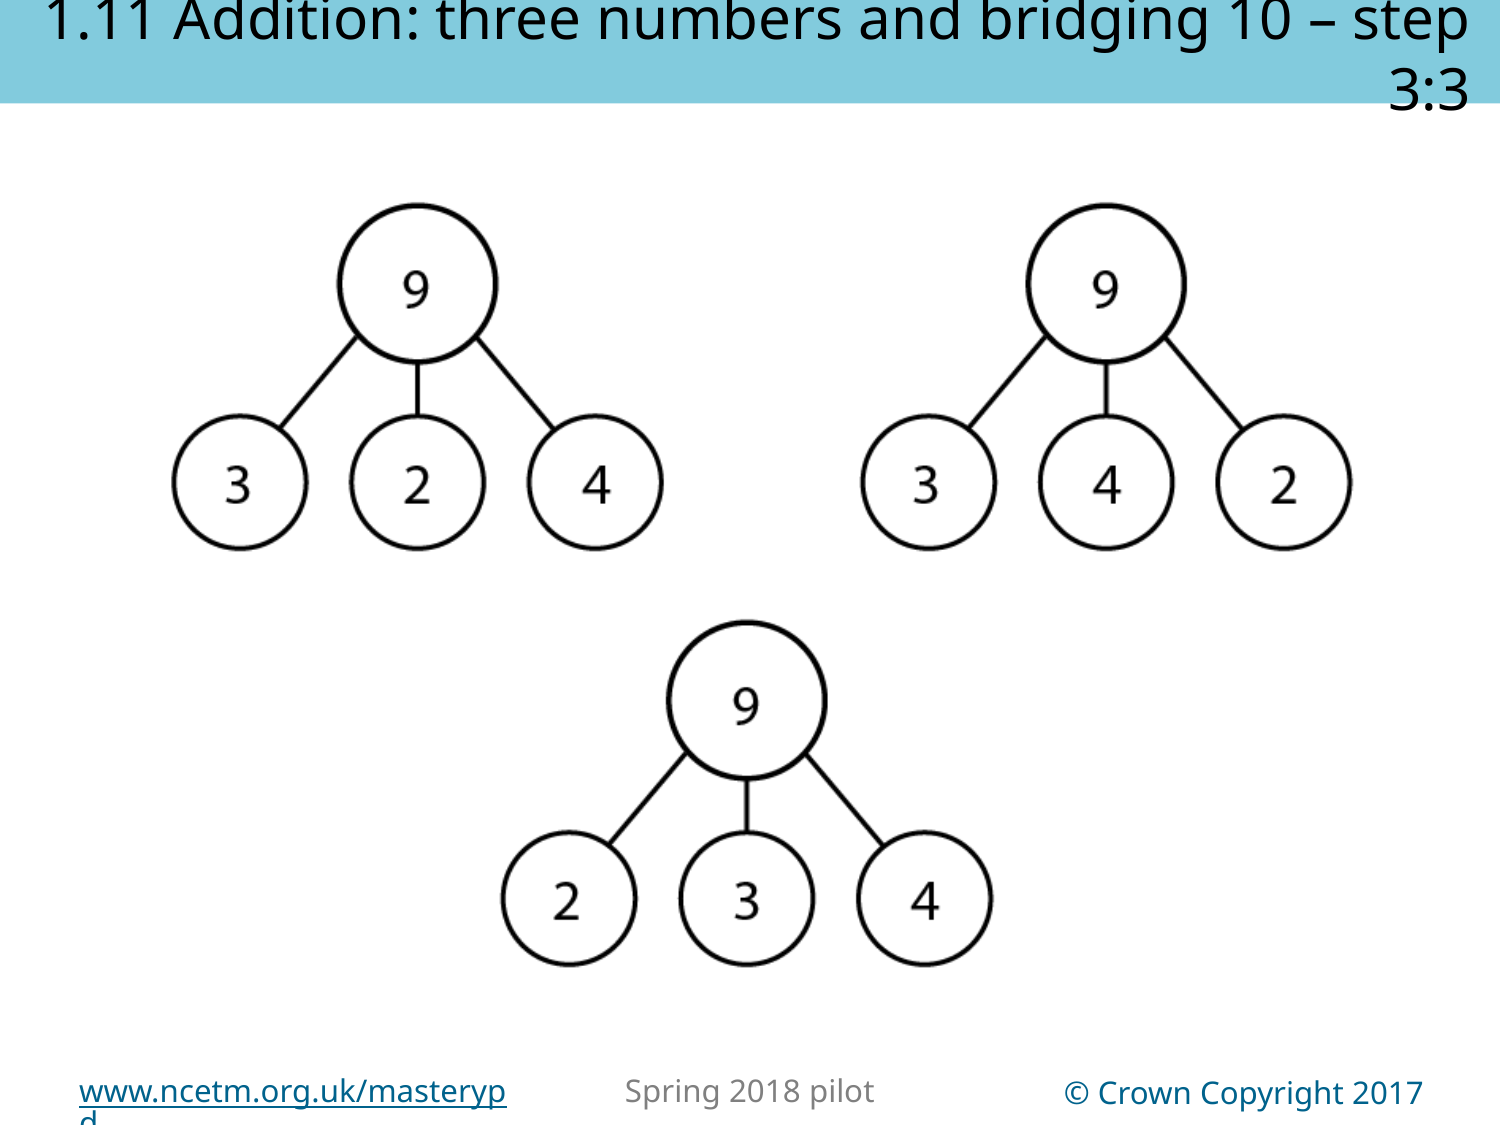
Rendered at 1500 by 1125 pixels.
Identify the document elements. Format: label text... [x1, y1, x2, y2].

picture [74, 185, 748, 569]
picture [762, 185, 1450, 569]
list 1.11 Addition: three numbers and bridging 10 – step 3:3 [0, 0, 1500, 104]
picture [437, 601, 1091, 986]
